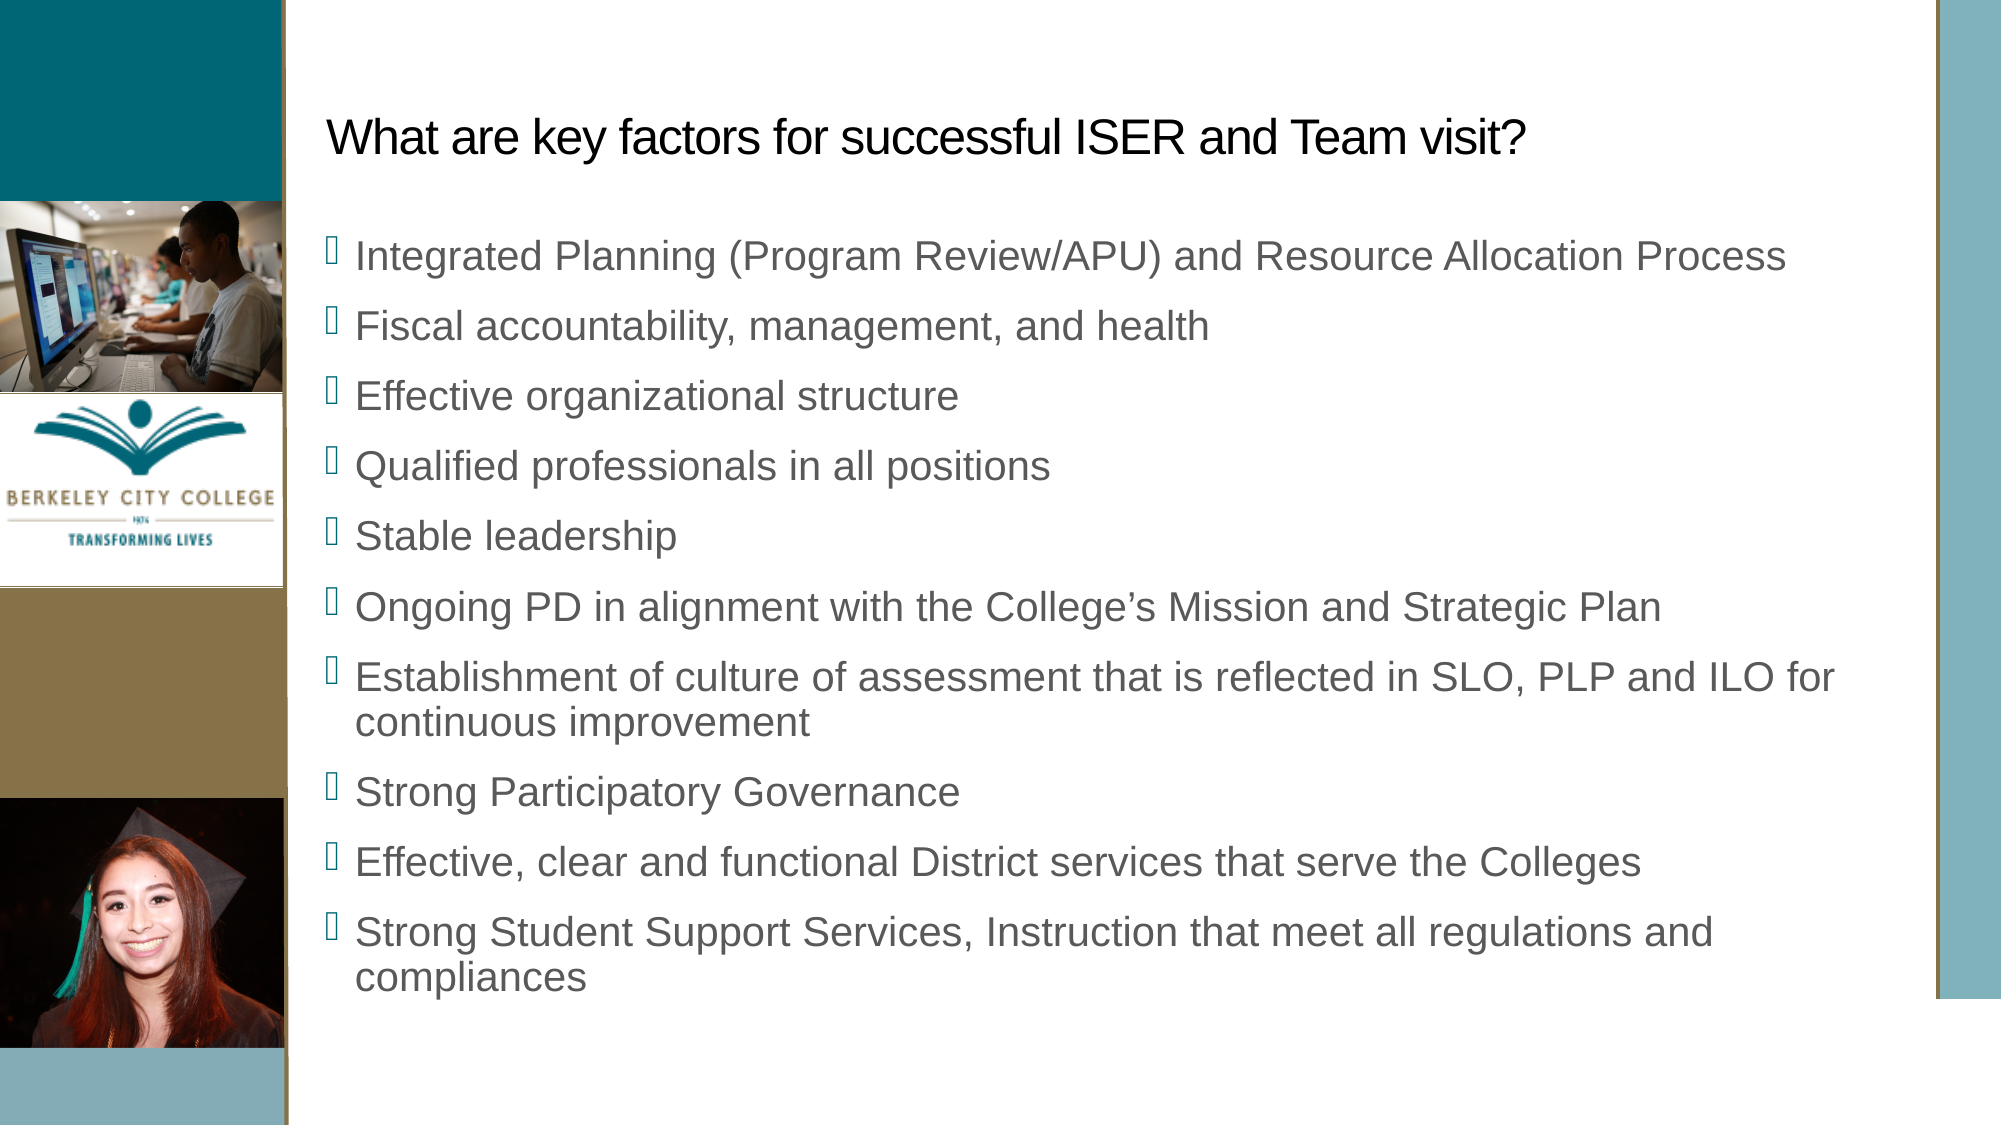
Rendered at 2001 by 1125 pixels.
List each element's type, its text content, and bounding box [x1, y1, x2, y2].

picture [0, 201, 282, 392]
title What are key factors for successful ISER and Team visit? [311, 7, 1887, 227]
picture [0, 798, 284, 1047]
list Integrated Planning (Program Review/APU) and Resource Allocation Process Fiscal accountability, management, and health Effective organizational structure Qualified professionals in all positions Stable leadership Ongoing PD in alignment with the College’s Mission and Strategic Plan Establishment of culture of assessment that is reflected in SLO, PLP and ILO for continuous improvement Strong Participatory Governance Effective, clear and functional District services that serve the Colleges Strong Student Support Services, Instruction that meet all regulations and compliances [309, 227, 1887, 1043]
picture [0, 394, 282, 586]
